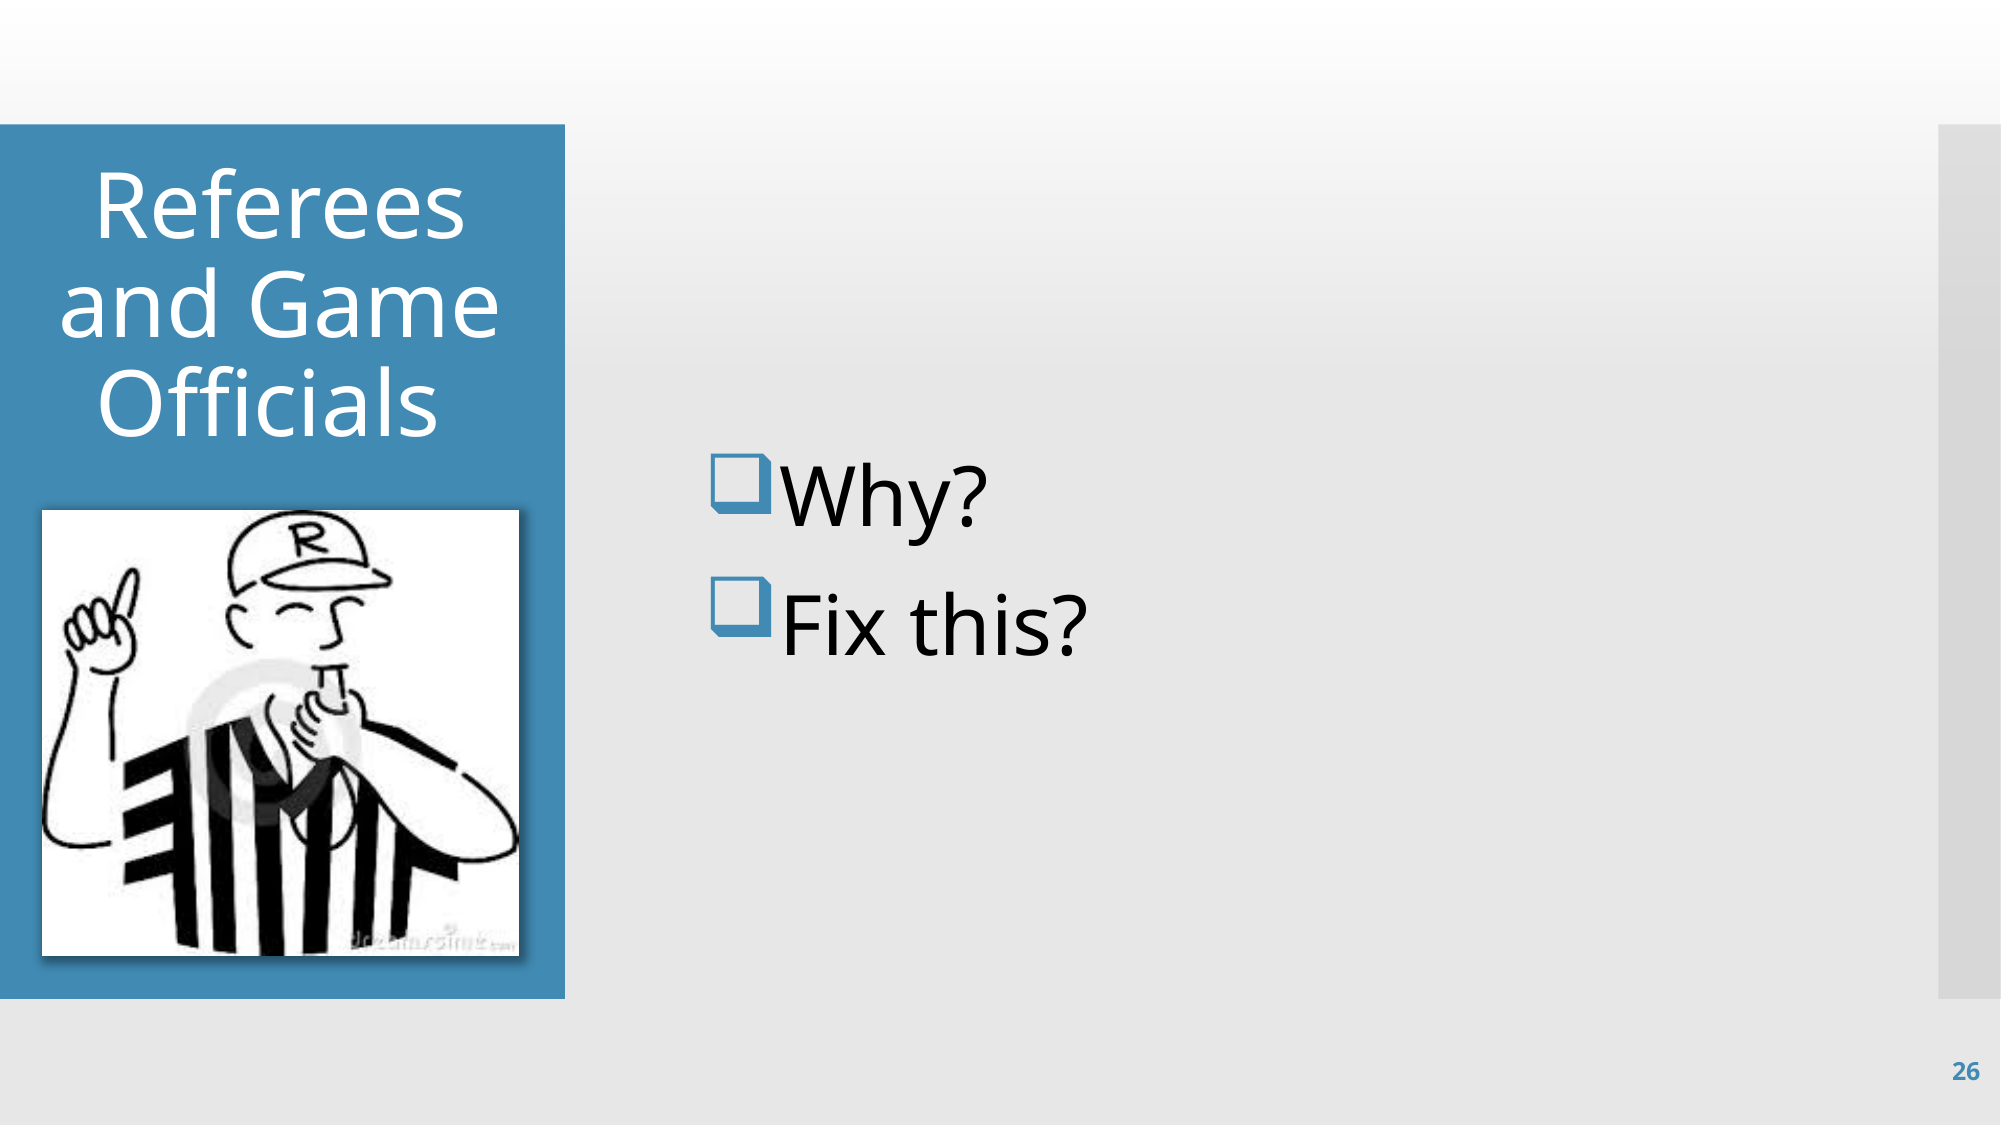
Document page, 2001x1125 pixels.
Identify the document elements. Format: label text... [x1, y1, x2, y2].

title Referees and Game Officials [0, 203, 561, 464]
slide_number 26 [1744, 1042, 1996, 1103]
picture [42, 510, 519, 957]
list Why? Fix this? [689, 160, 1697, 972]
